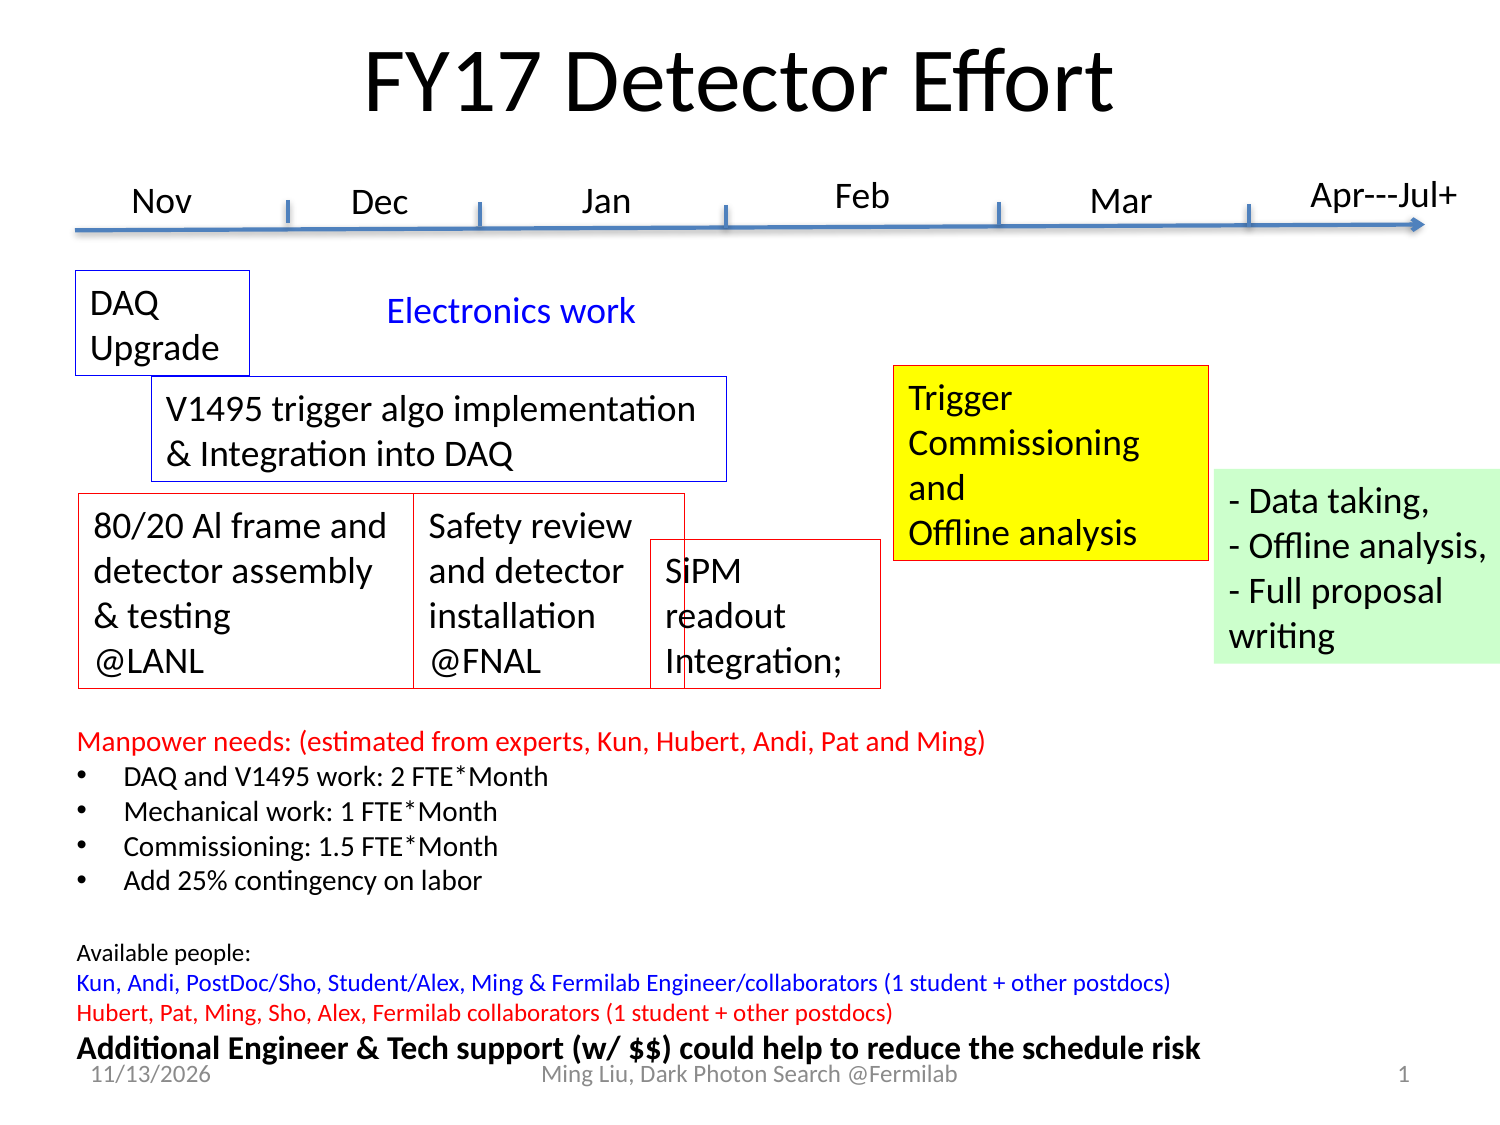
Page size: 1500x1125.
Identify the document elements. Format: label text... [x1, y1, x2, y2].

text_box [78, 493, 882, 691]
text_box - Data taking, - Offline analysis, - Full proposal writing [1213, 468, 1500, 664]
text_box Manpower needs: (estimated from experts, Kun, Hubert, Andi, Pat and Ming) DAQ and V1495 work: 2 FTE*Month Mechanical work: 1 FTE*Month Commissioning: 1.5 FTE*Month Add 25% contingency on labor Available people: Kun, Andi, PostDoc/Sho, Student/Alex, Ming & Fermilab Engineer/collaborators (1 student + other postdocs) Hubert, Pat, Ming, Sho, Alex, Fermilab collaborators (1 student + other postdocs) Additional Engineer & Tech support (w/ $$) could help to reduce the schedule risk [61, 714, 1357, 1074]
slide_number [75, 1042, 425, 1103]
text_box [74, 270, 727, 483]
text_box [74, 162, 1475, 231]
footer Ming Liu, Dark Photon Search @Fermilab [512, 1042, 988, 1103]
title FY17 Detector Effort [75, 0, 1425, 149]
slide_number 1 [1074, 1042, 1425, 1103]
text_box Trigger Commissioning and Offline analysis [893, 365, 1209, 561]
